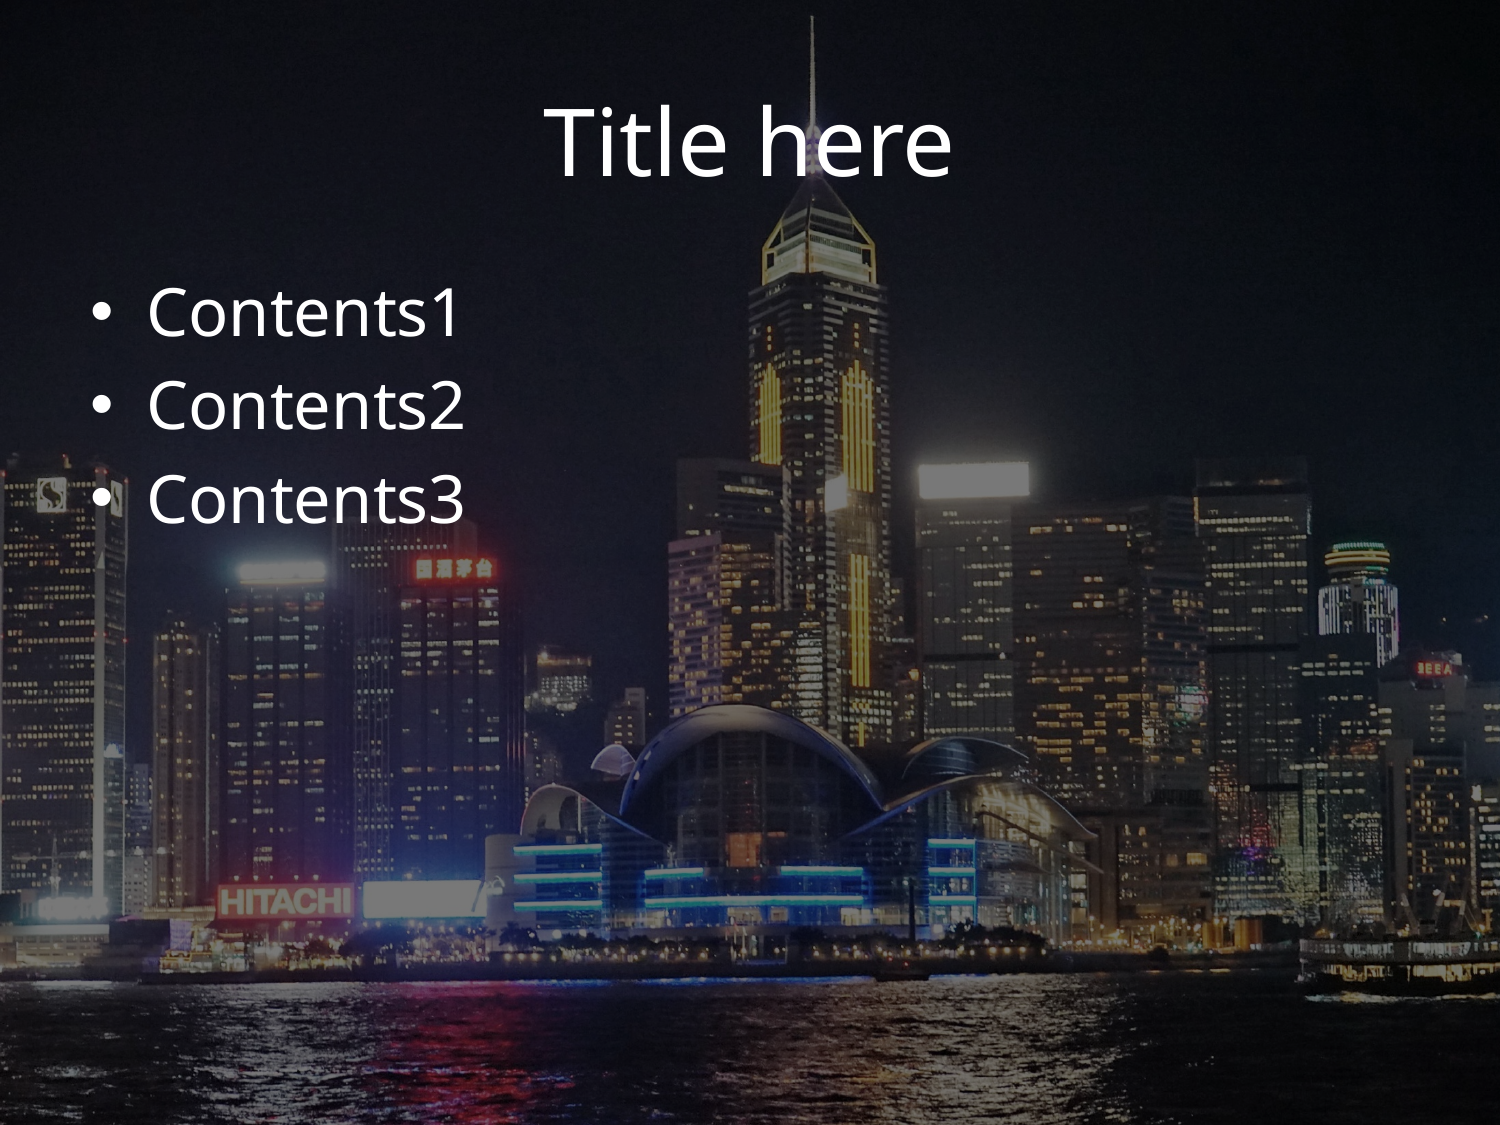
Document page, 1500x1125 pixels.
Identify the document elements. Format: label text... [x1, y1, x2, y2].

title Title here [75, 45, 1425, 233]
text_box [0, 0, 1500, 1125]
list Contents1 Contents2 Contents3 [75, 262, 1425, 1005]
